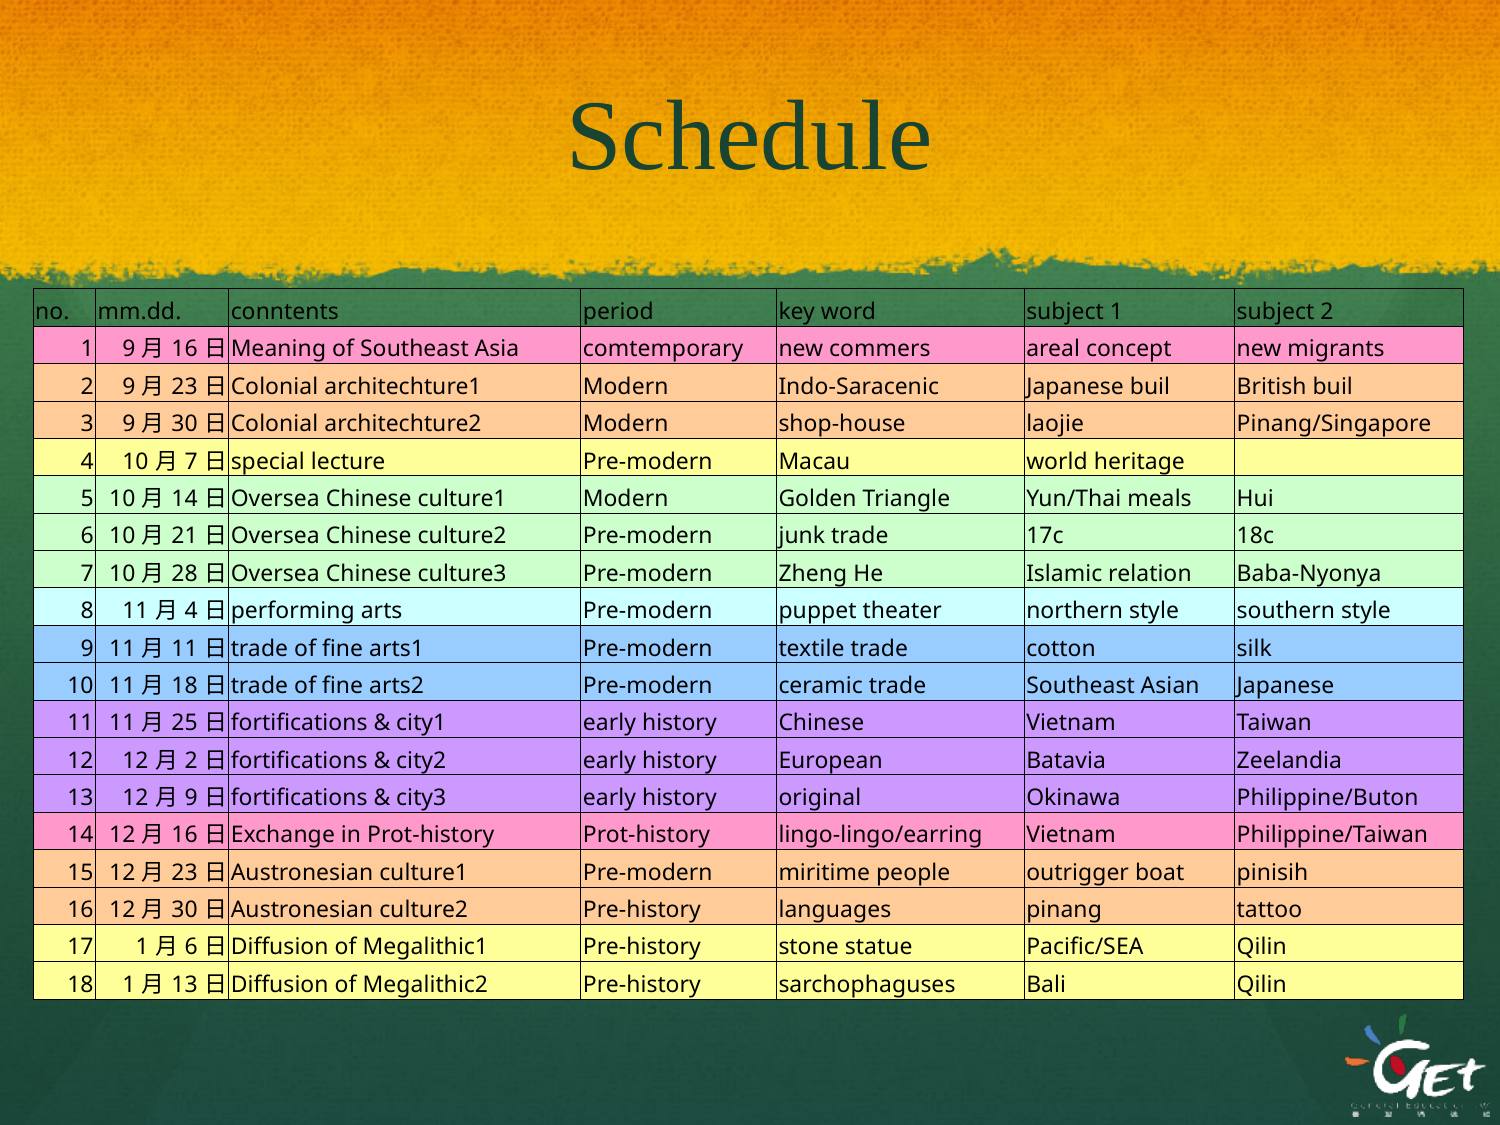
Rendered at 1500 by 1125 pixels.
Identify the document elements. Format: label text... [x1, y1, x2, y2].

table_cell 11月11日 [96, 626, 228, 662]
table_cell junk trade [777, 514, 1024, 550]
table_cell Baba-Nyonya [1235, 551, 1463, 587]
table_cell Qilin [1235, 962, 1463, 999]
table_cell early history [581, 738, 776, 774]
table_cell 10月21日 [96, 514, 228, 550]
table_cell silk [1235, 626, 1463, 662]
table_cell European [777, 738, 1024, 774]
table_cell 2 [34, 364, 95, 401]
table_cell Islamic relation [1025, 551, 1234, 587]
table_cell 9月16日 [96, 327, 228, 363]
table_cell 18 [34, 962, 95, 999]
table_cell comtemporary [581, 327, 776, 363]
table_cell fortifications & city1 [229, 701, 580, 737]
table_header key word [777, 289, 1024, 326]
table_cell 12月16日 [96, 813, 228, 849]
table_cell performing arts [229, 588, 580, 625]
table_cell 3 [34, 402, 95, 438]
table_cell southern style [1235, 588, 1463, 625]
table_cell 5 [34, 476, 95, 513]
table_cell Zeelandia [1235, 738, 1463, 774]
table_cell 8 [34, 588, 95, 625]
table_cell Colonial architechture1 [229, 364, 580, 401]
table_cell fortifications & city2 [229, 738, 580, 774]
table_cell Hui [1235, 476, 1463, 513]
table_cell Modern [581, 402, 776, 438]
table_cell 4 [34, 439, 95, 475]
table_cell Pre-modern [581, 588, 776, 625]
table_cell pinisih [1235, 850, 1463, 887]
table_cell 14 [34, 813, 95, 849]
table_cell 11月18日 [96, 663, 228, 700]
table_cell Japanese [1235, 663, 1463, 700]
table_cell Yun/Thai meals [1025, 476, 1234, 513]
table_cell 18c [1235, 514, 1463, 550]
table_cell outrigger boat [1025, 850, 1234, 887]
table_cell Okinawa [1025, 775, 1234, 812]
table_cell 9月23日 [96, 364, 228, 401]
table_cell new migrants [1235, 327, 1463, 363]
table_cell Vietnam [1025, 701, 1234, 737]
table_cell cotton [1025, 626, 1234, 662]
table_cell early history [581, 775, 776, 812]
table_cell 12月30日 [96, 888, 228, 924]
table_cell Pacific/SEA [1025, 925, 1234, 961]
table_cell Pre-modern [581, 626, 776, 662]
picture [0, 0, 1500, 1125]
table_cell Macau [777, 439, 1024, 475]
table_cell Austronesian culture2 [229, 888, 580, 924]
table_cell 17 [34, 925, 95, 961]
table_cell 11 [34, 701, 95, 737]
table_cell Diffusion of Megalithic2 [229, 962, 580, 999]
table_cell 12月2日 [96, 738, 228, 774]
table_cell Pre-modern [581, 850, 776, 887]
table_cell Modern [581, 364, 776, 401]
table_cell Chinese [777, 701, 1024, 737]
table_cell Golden Triangle [777, 476, 1024, 513]
table_cell original [777, 775, 1024, 812]
table_cell Pre-history [581, 962, 776, 999]
table_cell languages [777, 888, 1024, 924]
table_cell Prot-history [581, 813, 776, 849]
table_cell Bali [1025, 962, 1234, 999]
table_cell stone statue [777, 925, 1024, 961]
table_cell 11月25日 [96, 701, 228, 737]
table_cell Zheng He [777, 551, 1024, 587]
table_cell 12月23日 [96, 850, 228, 887]
table_cell [1235, 439, 1463, 475]
table_cell world heritage [1025, 439, 1234, 475]
table_cell northern style [1025, 588, 1234, 625]
table_cell 10月14日 [96, 476, 228, 513]
table_cell ceramic trade [777, 663, 1024, 700]
table_cell miritime people [777, 850, 1024, 887]
table_cell 12 [34, 738, 95, 774]
table_cell 12月9日 [96, 775, 228, 812]
table_header conntents [229, 289, 580, 326]
table_cell 9 [34, 626, 95, 662]
table_cell trade of fine arts1 [229, 626, 580, 662]
table_cell British buil [1235, 364, 1463, 401]
table_cell 9月30日 [96, 402, 228, 438]
table_header subject 2 [1235, 289, 1463, 326]
table_cell Diffusion of Megalithic1 [229, 925, 580, 961]
table_cell Modern [581, 476, 776, 513]
table_cell laojie [1025, 402, 1234, 438]
table_cell 15 [34, 850, 95, 887]
table_cell Oversea Chinese culture3 [229, 551, 580, 587]
table_cell puppet theater [777, 588, 1024, 625]
table_cell 10 [34, 663, 95, 700]
table_cell Vietnam [1025, 813, 1234, 849]
table_cell Pre-modern [581, 439, 776, 475]
table_cell Oversea Chinese culture2 [229, 514, 580, 550]
table_cell special lecture [229, 439, 580, 475]
table_cell Pre-history [581, 925, 776, 961]
table_header no. [34, 289, 95, 326]
table_cell Colonial architechture2 [229, 402, 580, 438]
table_cell 10月7日 [96, 439, 228, 475]
table_cell Philippine/Buton [1235, 775, 1463, 812]
table_cell 17c [1025, 514, 1234, 550]
table_cell Pre-modern [581, 551, 776, 587]
table_header subject 1 [1025, 289, 1234, 326]
table_cell lingo-lingo/earring [777, 813, 1024, 849]
table_cell 11月4日 [96, 588, 228, 625]
table_cell Oversea Chinese culture1 [229, 476, 580, 513]
table_cell 1 [34, 327, 95, 363]
table_cell sarchophaguses [777, 962, 1024, 999]
table_cell Indo-Saracenic [777, 364, 1024, 401]
table_cell 1月6日 [96, 925, 228, 961]
table_cell 13 [34, 775, 95, 812]
table_cell tattoo [1235, 888, 1463, 924]
table_cell early history [581, 701, 776, 737]
table_cell Pinang/Singapore [1235, 402, 1463, 438]
table_cell 16 [34, 888, 95, 924]
table_cell Southeast Asian [1025, 663, 1234, 700]
table_cell Batavia [1025, 738, 1234, 774]
table_cell fortifications & city3 [229, 775, 580, 812]
table_cell 10月28日 [96, 551, 228, 587]
table_cell Austronesian culture1 [229, 850, 580, 887]
table_cell Meaning of Southeast Asia [229, 327, 580, 363]
table_cell trade of fine arts2 [229, 663, 580, 700]
table_cell areal concept [1025, 327, 1234, 363]
table_cell pinang [1025, 888, 1234, 924]
table_cell Philippine/Taiwan [1235, 813, 1463, 849]
table_cell 7 [34, 551, 95, 587]
table_cell textile trade [777, 626, 1024, 662]
table_cell Exchange in Prot-history [229, 813, 580, 849]
table_cell Pre-modern [581, 514, 776, 550]
table_header period [581, 289, 776, 326]
table_cell Taiwan [1235, 701, 1463, 737]
table_cell 1月13日 [96, 962, 228, 999]
table_cell Japanese buil [1025, 364, 1234, 401]
table_cell new commers [777, 327, 1024, 363]
table_header mm.dd. [96, 289, 228, 326]
table_cell shop-house [777, 402, 1024, 438]
title Schedule [125, 13, 1375, 246]
table_cell Pre-modern [581, 663, 776, 700]
table_cell 6 [34, 514, 95, 550]
table_cell Pre-history [581, 888, 776, 924]
table_cell Qilin [1235, 925, 1463, 961]
